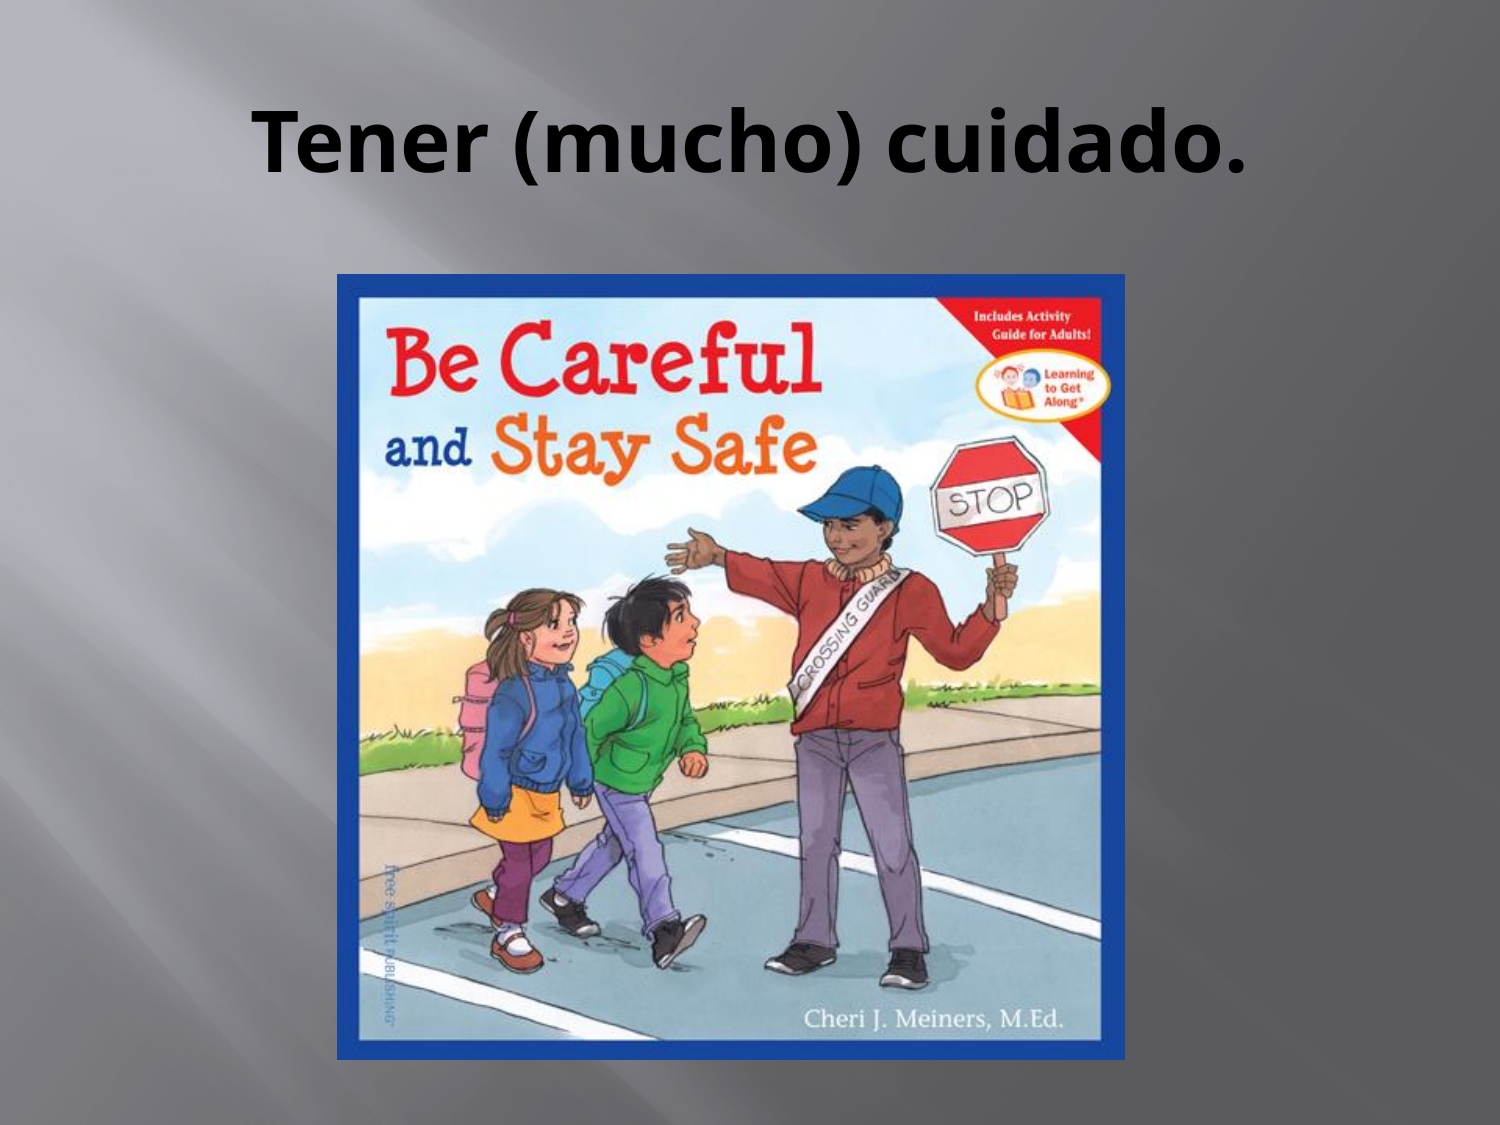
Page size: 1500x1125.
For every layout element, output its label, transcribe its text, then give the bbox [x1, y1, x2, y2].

title Tener (mucho) cuidado. [75, 45, 1425, 233]
picture [337, 274, 1126, 1060]
